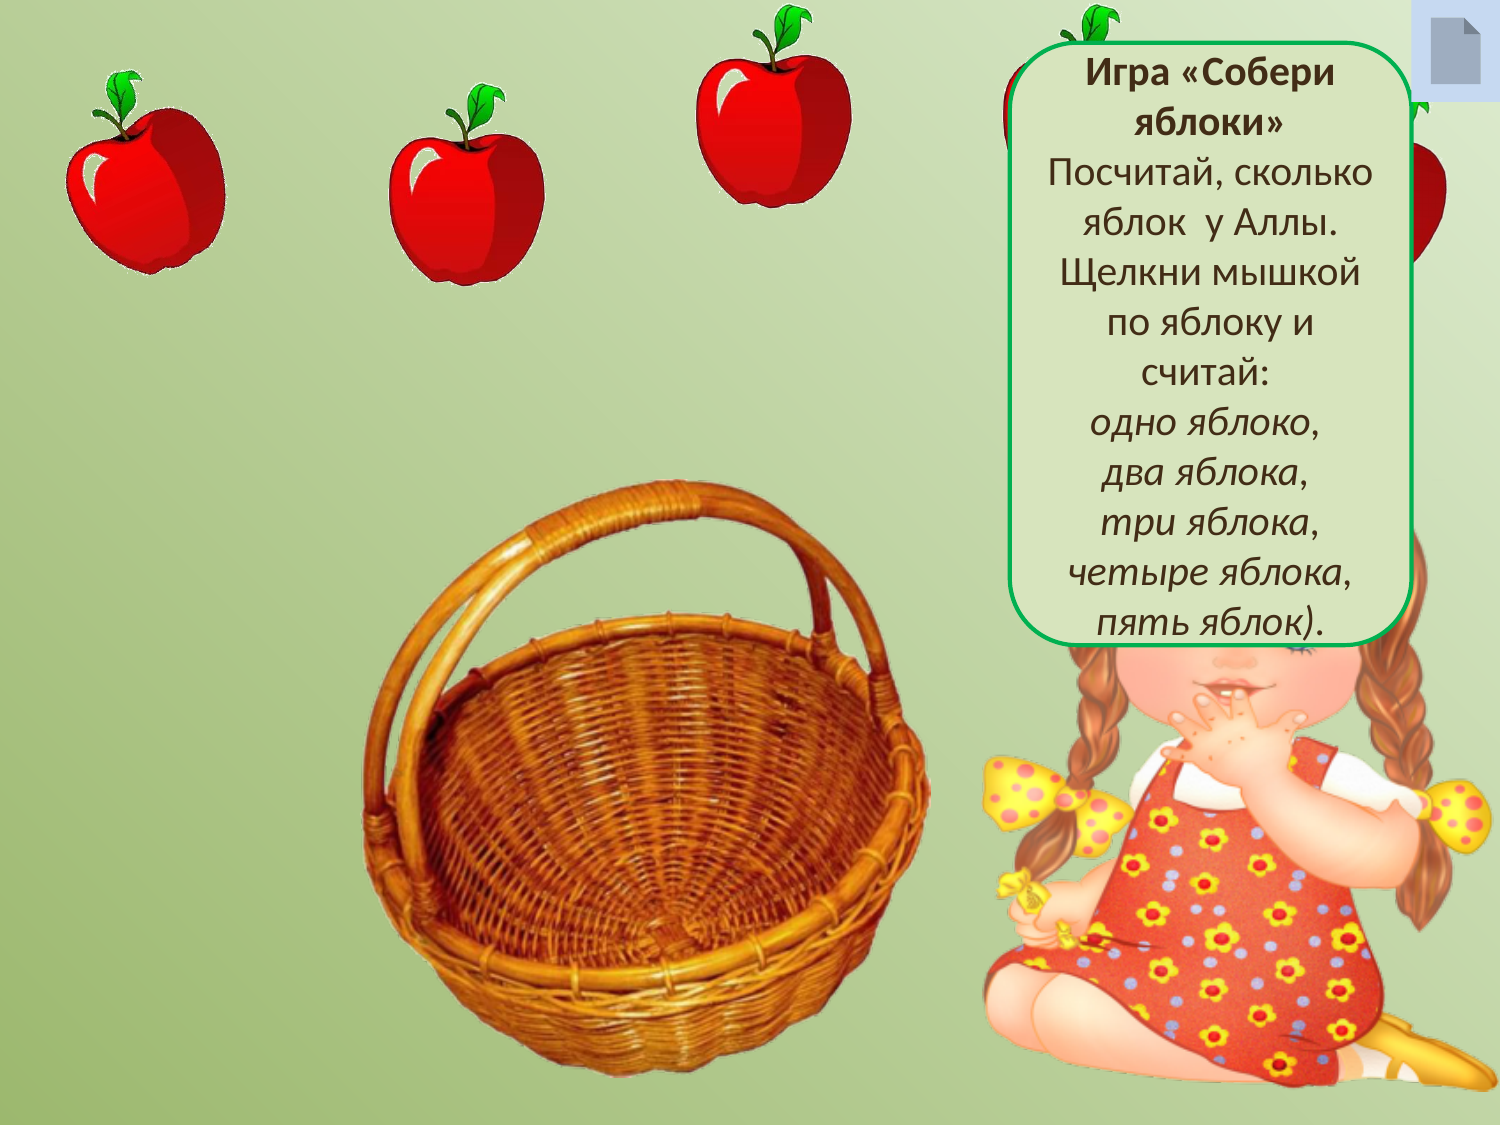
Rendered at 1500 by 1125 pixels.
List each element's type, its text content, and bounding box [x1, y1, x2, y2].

picture [359, 77, 574, 292]
text_box [1411, 0, 1500, 102]
picture [666, 0, 880, 213]
picture [1, 31, 282, 313]
text_box Игра «Собери яблоки» Посчитай, сколько яблок у Аллы. Щелкни мышкой по яблоку и считай: одно яблоко, два яблока, три яблока, четыре яблока, пять яблок). [1007, 40, 1414, 430]
picture [981, 432, 1500, 1093]
picture [1263, 77, 1499, 313]
picture [359, 479, 931, 1078]
picture [974, 0, 1188, 213]
